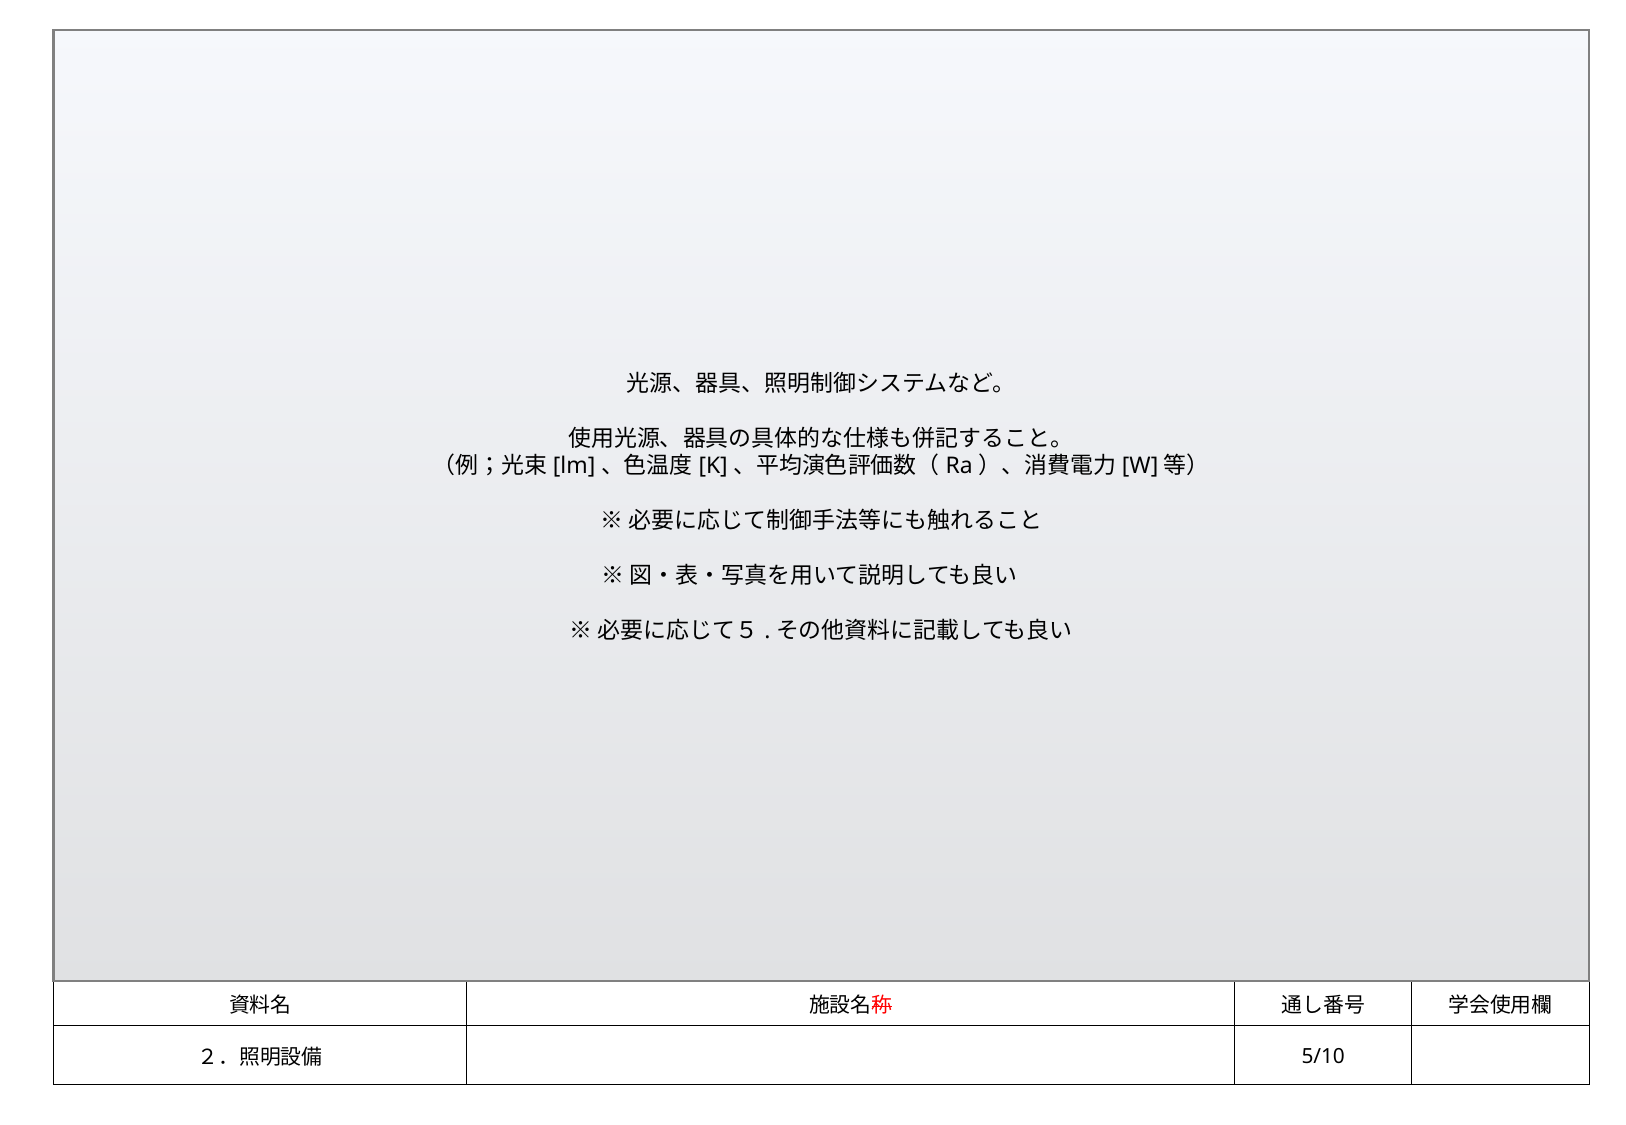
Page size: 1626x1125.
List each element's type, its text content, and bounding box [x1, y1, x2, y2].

table_cell ２．照明設備 [54, 1026, 466, 1084]
text_box 光源、器具、照明制御システムなど。 使用光源、器具の具体的な仕様も併記すること。 （例；光束[lm]、色温度[K]、平均演色評価数（Ra）、消費電力[W]等） ※必要に応じて制御手法等にも触れること ※図・表・写真を用いて説明しても良い ※必要に応じて５.その他資料に記載しても良い [52, 29, 1590, 982]
table_cell 施設名称 [467, 982, 1234, 1025]
table_cell 通し番号 [1235, 982, 1411, 1025]
table_cell [1412, 1026, 1589, 1084]
table_cell 学会使用欄 [1412, 982, 1589, 1025]
table_cell 資料名 [54, 982, 466, 1025]
table_cell [467, 1026, 1234, 1084]
table_cell 5/10 [1235, 1026, 1411, 1084]
